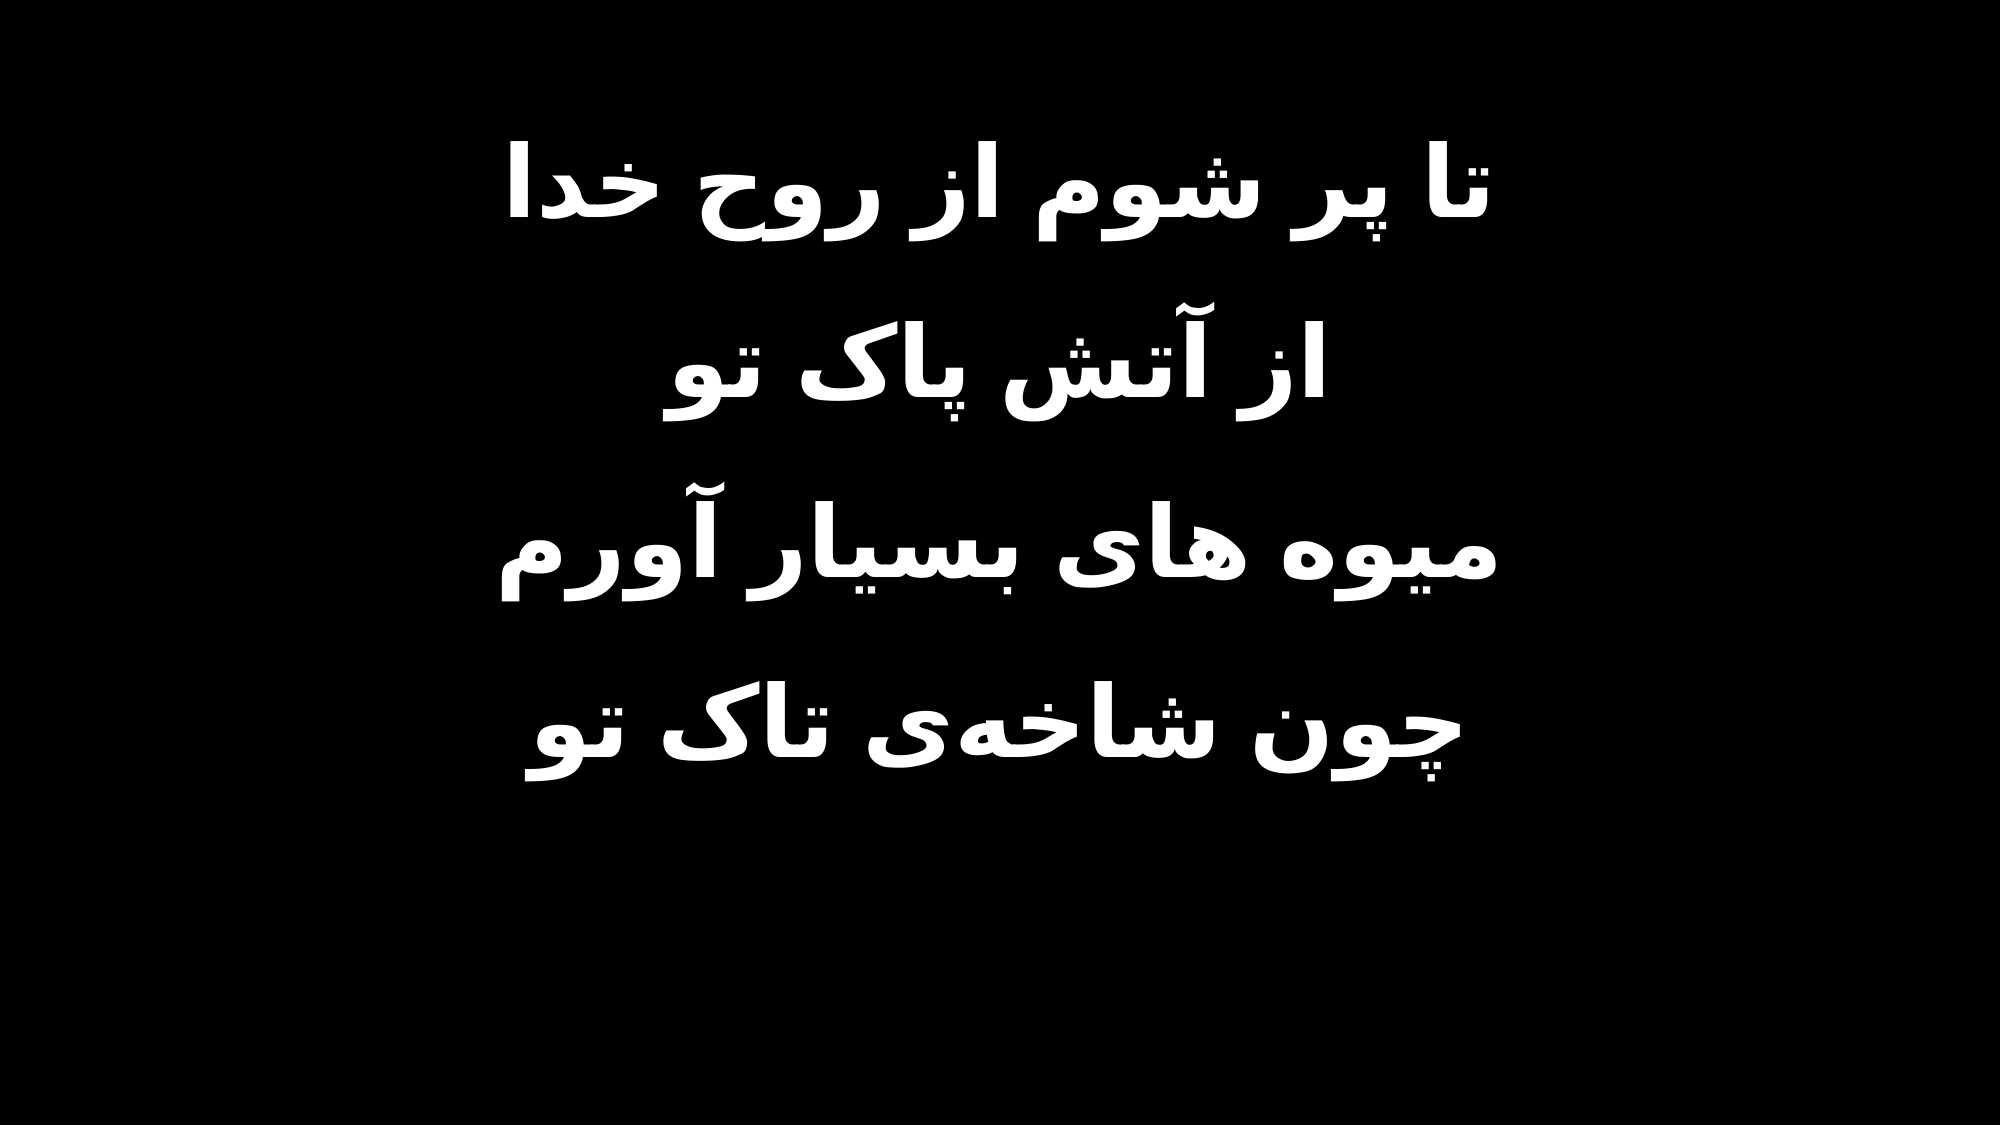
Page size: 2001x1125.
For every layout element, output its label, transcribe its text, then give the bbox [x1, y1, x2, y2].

text_box تا پر شوم از روح خدا از آتش پاک تو میوه های بسیار آورم چون شاخه‌ی تاک تو [0, 0, 2000, 785]
